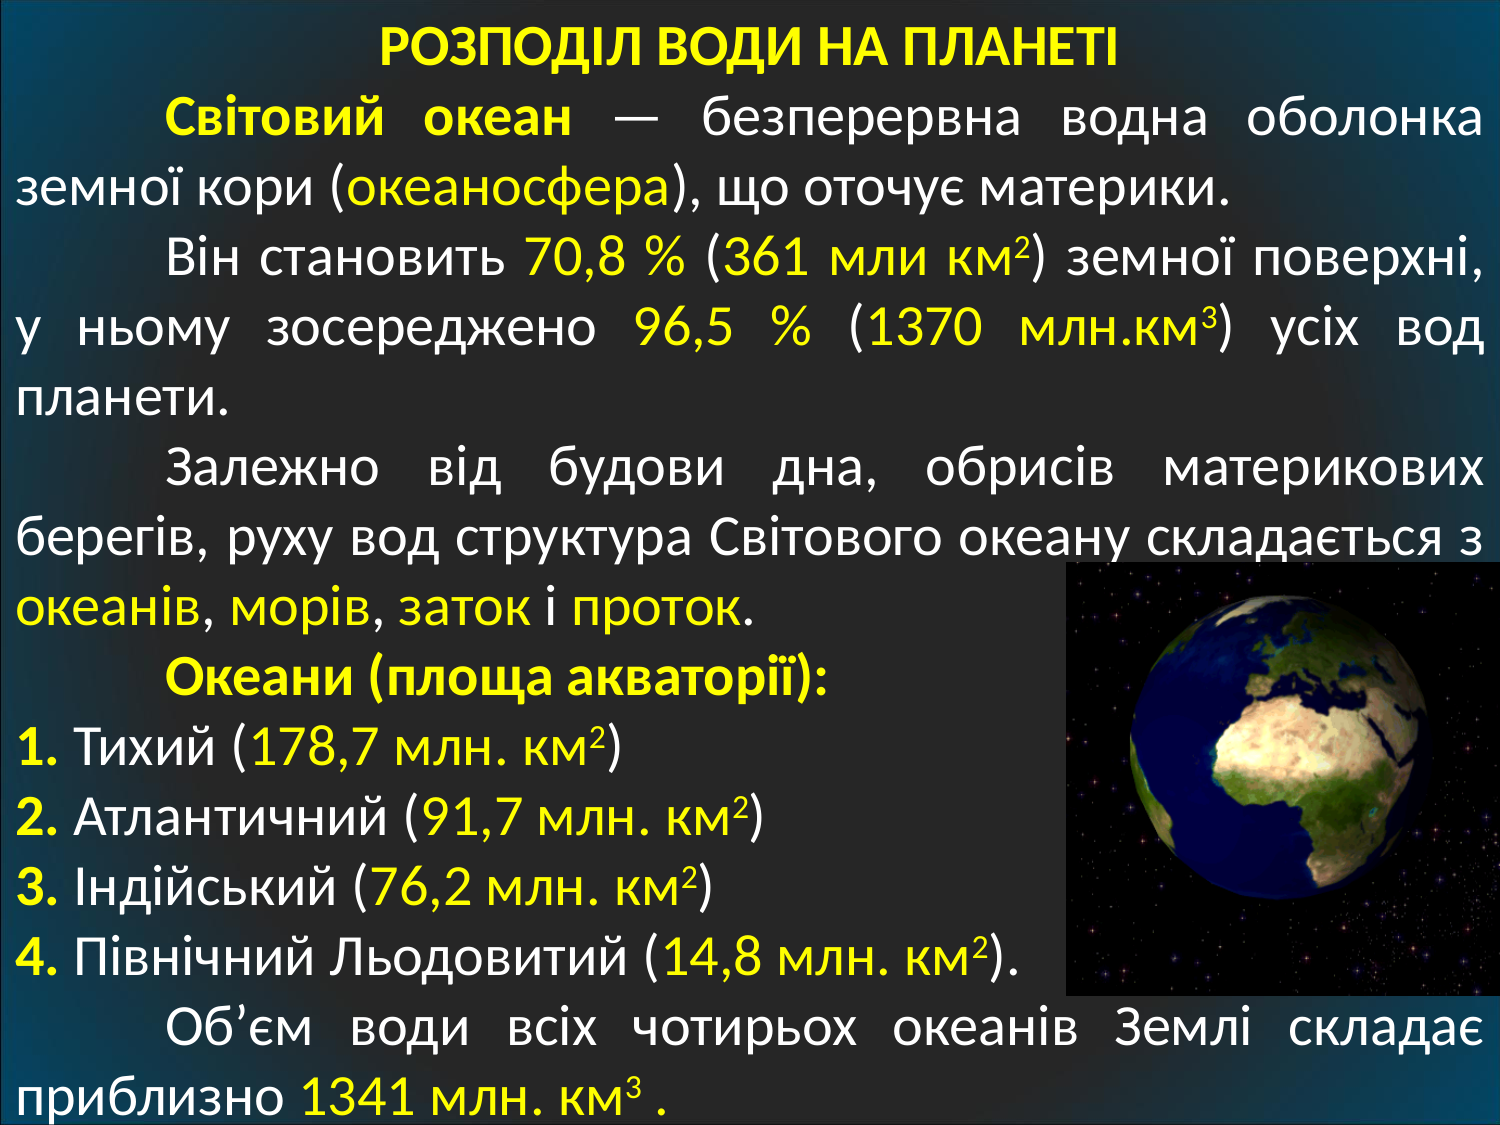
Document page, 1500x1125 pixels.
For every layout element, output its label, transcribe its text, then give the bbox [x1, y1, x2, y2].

subtitle РОЗПОДІЛ ВОДИ НА ПЛАНЕТІ Світовий океан — безперервна водна оболонка земної кори (океаносфера), що оточує материки. Він становить 70,8 % (361 мли км2) земної поверхні, у ньому зосереджено 96,5 % (1370 млн.км3) усіх вод планети. Залежно від будови дна, обрисів материкових берегів, руху вод структура Світового океану складається з океанів, морів, заток і проток. Океани (площа акваторії): 1. Тихий (178,7 млн. км2) 2. Атлантичний (91,7 млн. км2) 3. Індійський (76,2 млн. км2) 4. Північний Льодовитий (14,8 млн. км2). Об’єм води всіх чотирьох океанів Землі складає приблизно 1341 млн. км3 . [0, 1, 1500, 1125]
picture [1066, 562, 1500, 997]
